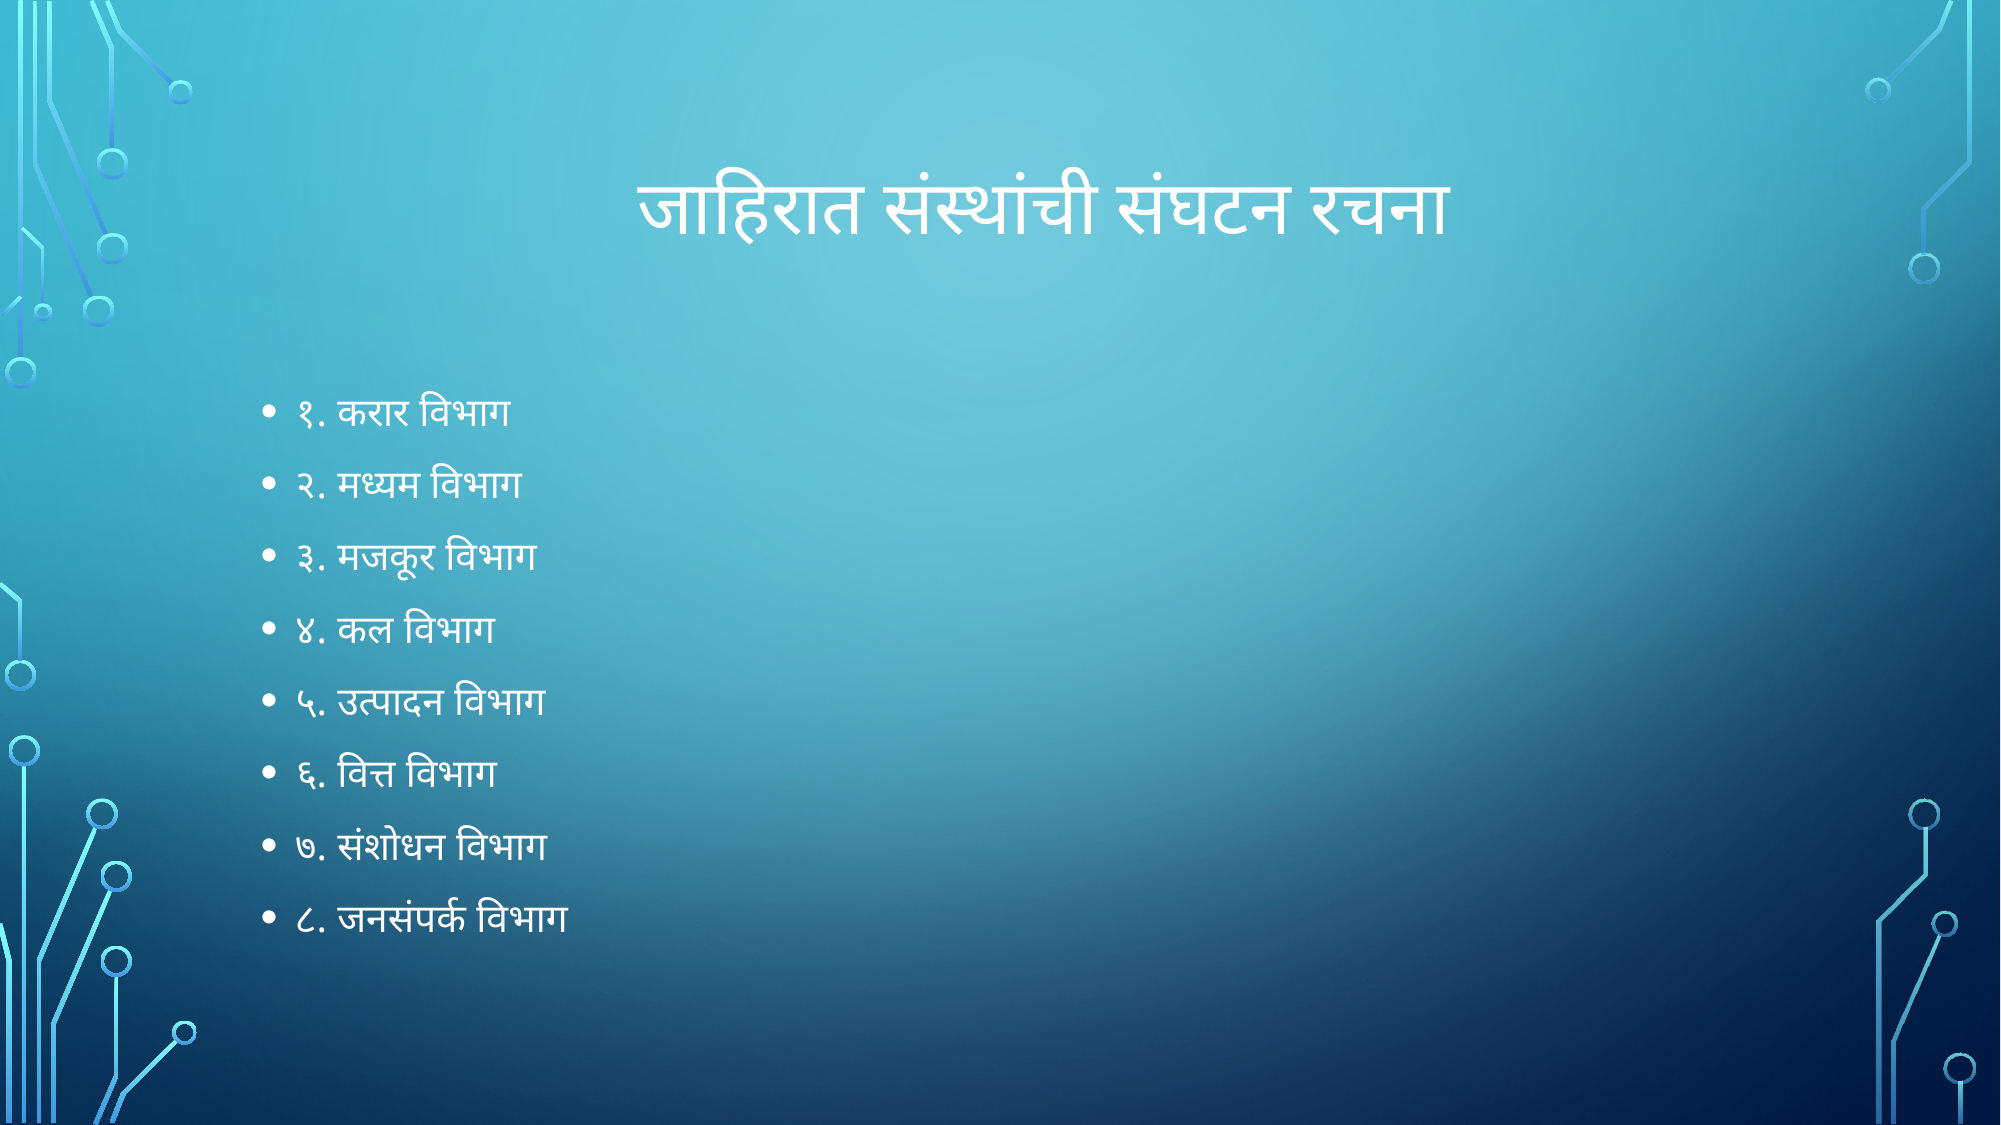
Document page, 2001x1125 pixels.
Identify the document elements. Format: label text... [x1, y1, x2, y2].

title जाहिरात संस्थांची संघटन रचना [217, 89, 1871, 332]
list १. करार विभाग २. मध्यम विभाग ३. मजकूर विभाग ४. कल विभाग ५. उत्पादन विभाग ६. वित्त विभाग ७. संशोधन विभाग ८. जनसंपर्क विभाग [245, 370, 1871, 952]
